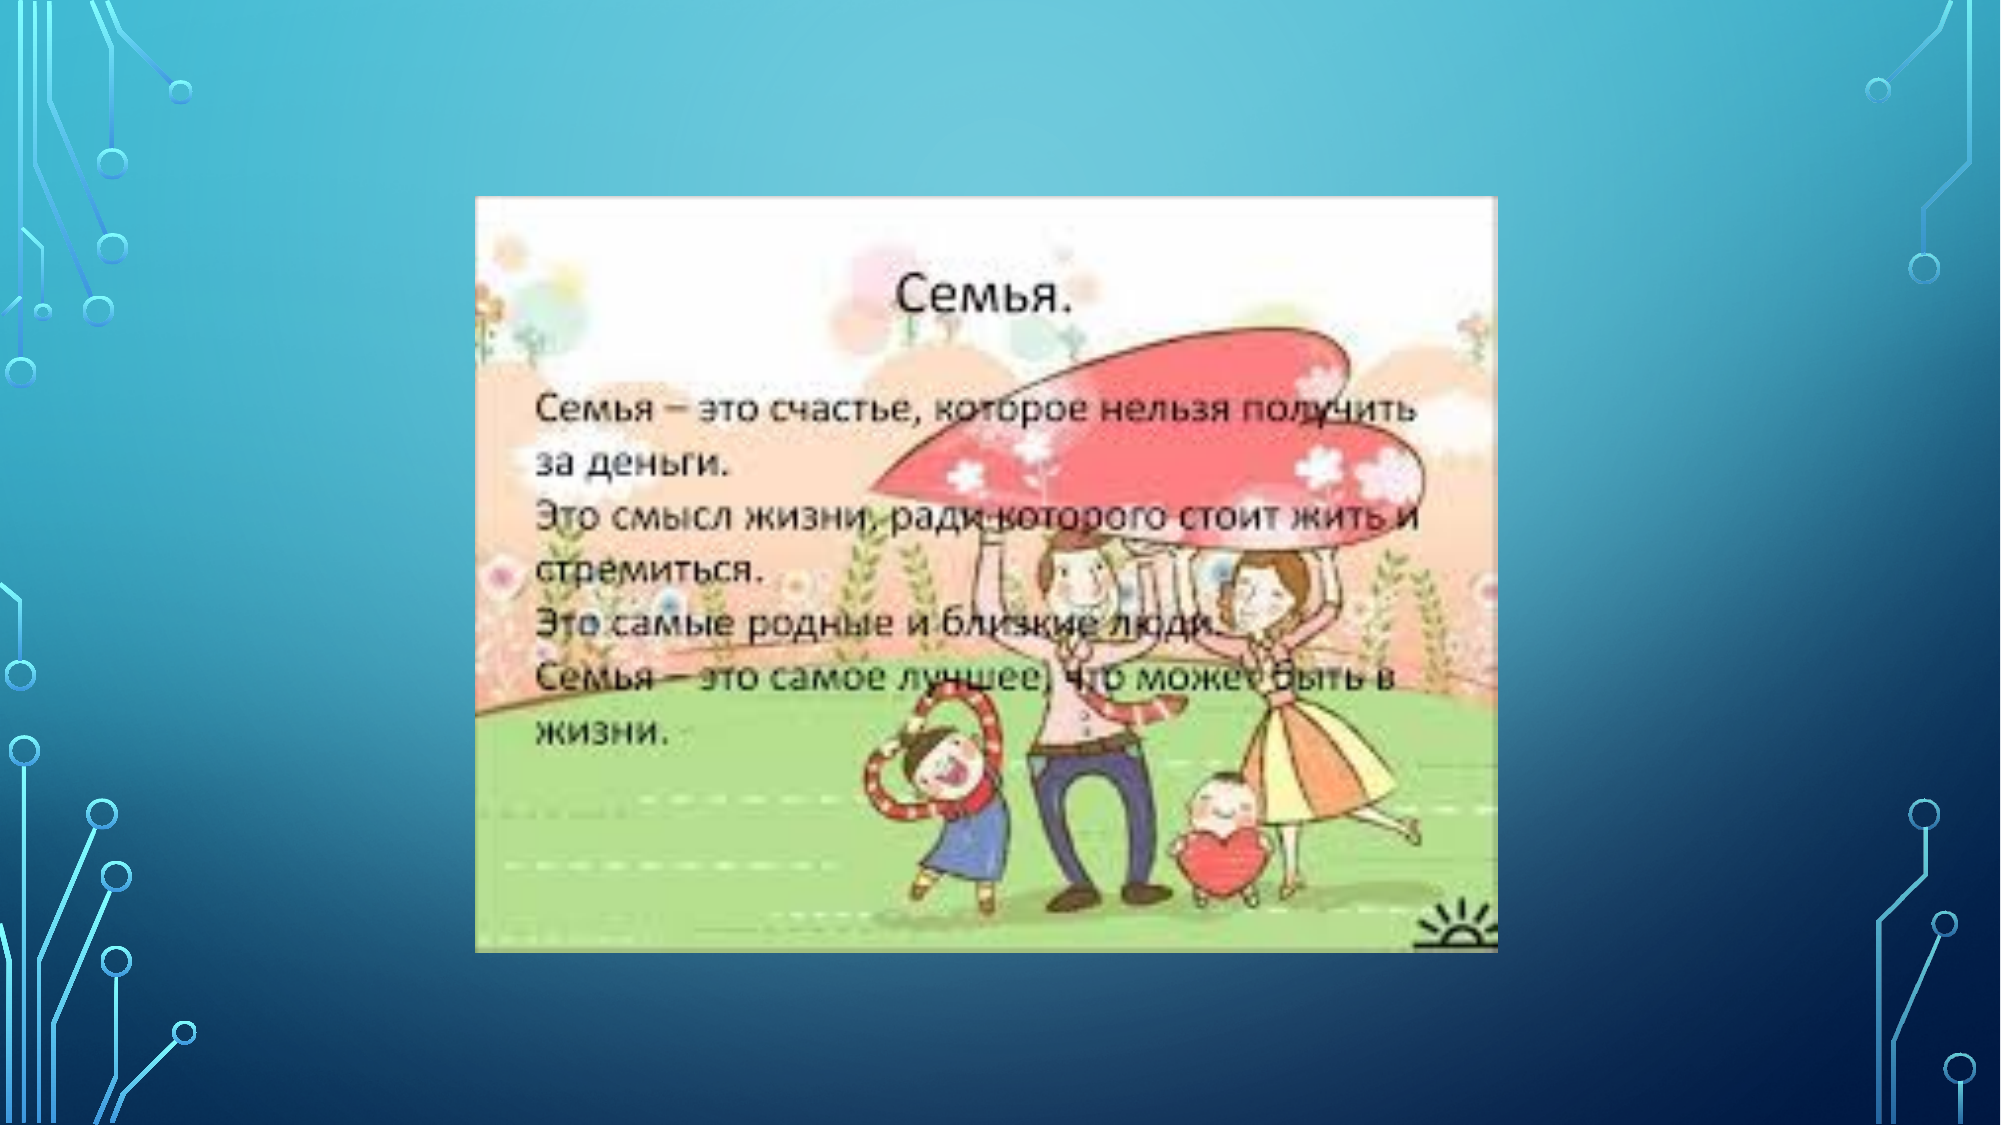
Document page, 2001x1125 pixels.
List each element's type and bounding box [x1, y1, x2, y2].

picture [475, 196, 1499, 954]
